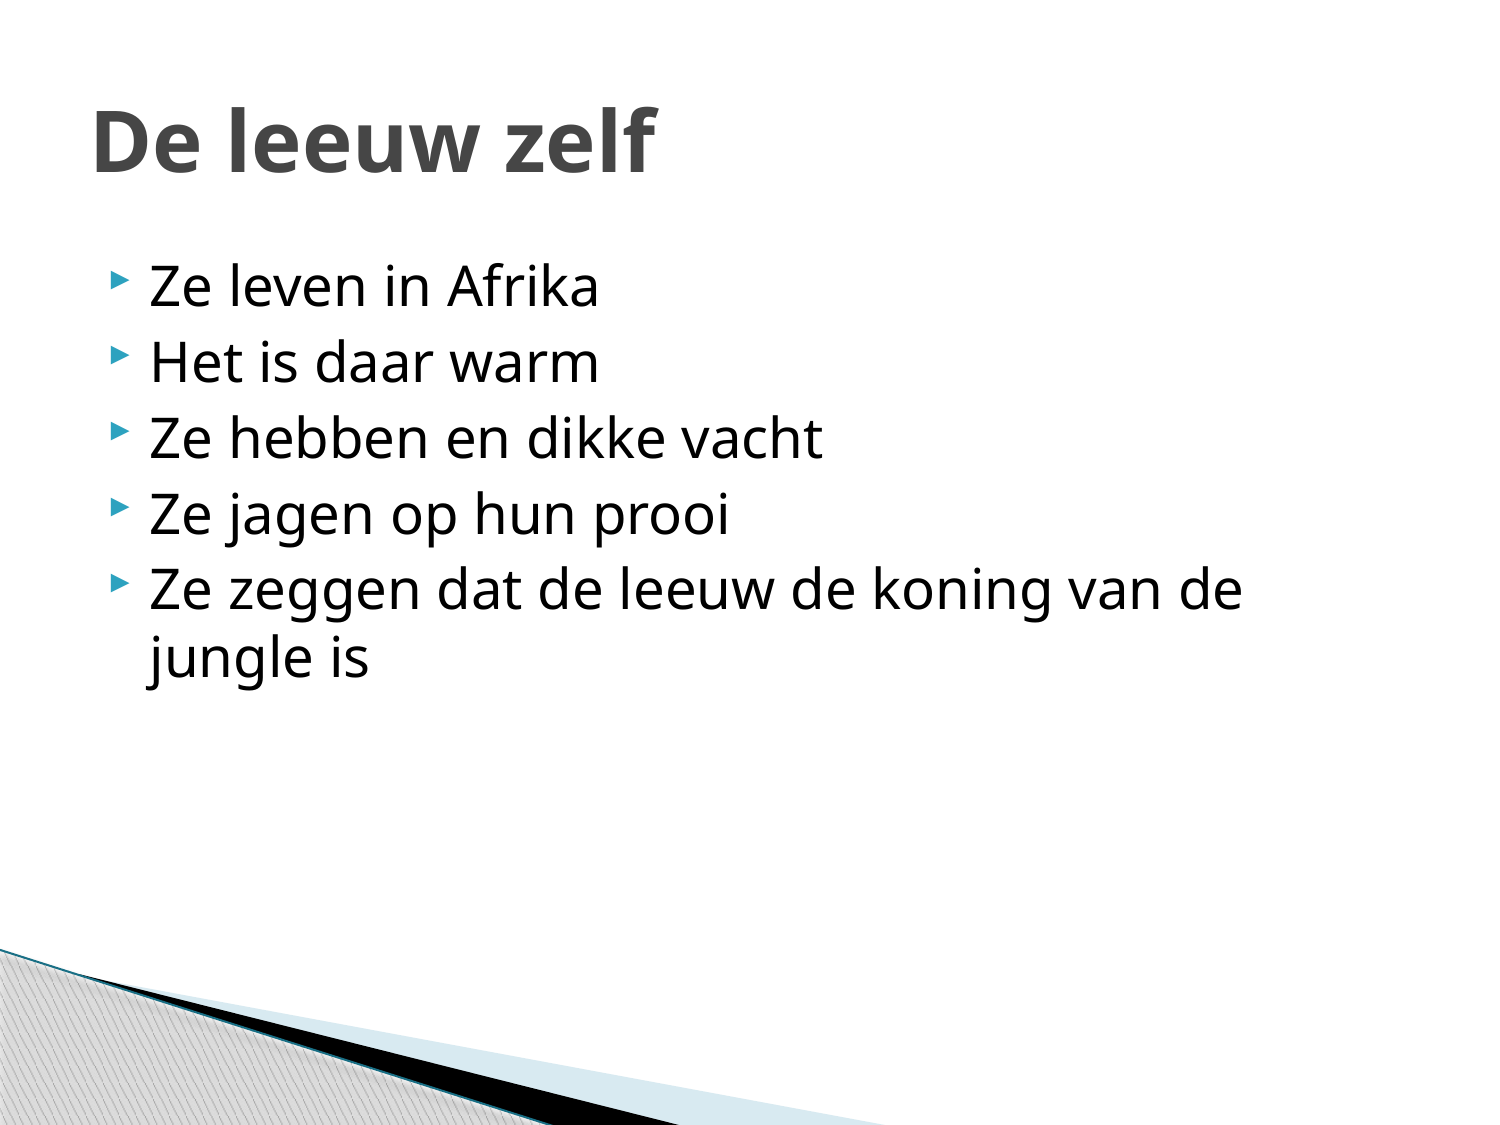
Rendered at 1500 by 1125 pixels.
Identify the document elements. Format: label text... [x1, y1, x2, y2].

title De leeuw zelf [75, 45, 1425, 233]
list Ze leven in Afrika Het is daar warm Ze hebben en dikke vacht Ze jagen op hun prooi Ze zeggen dat de leeuw de koning van de jungle is [75, 243, 1425, 986]
